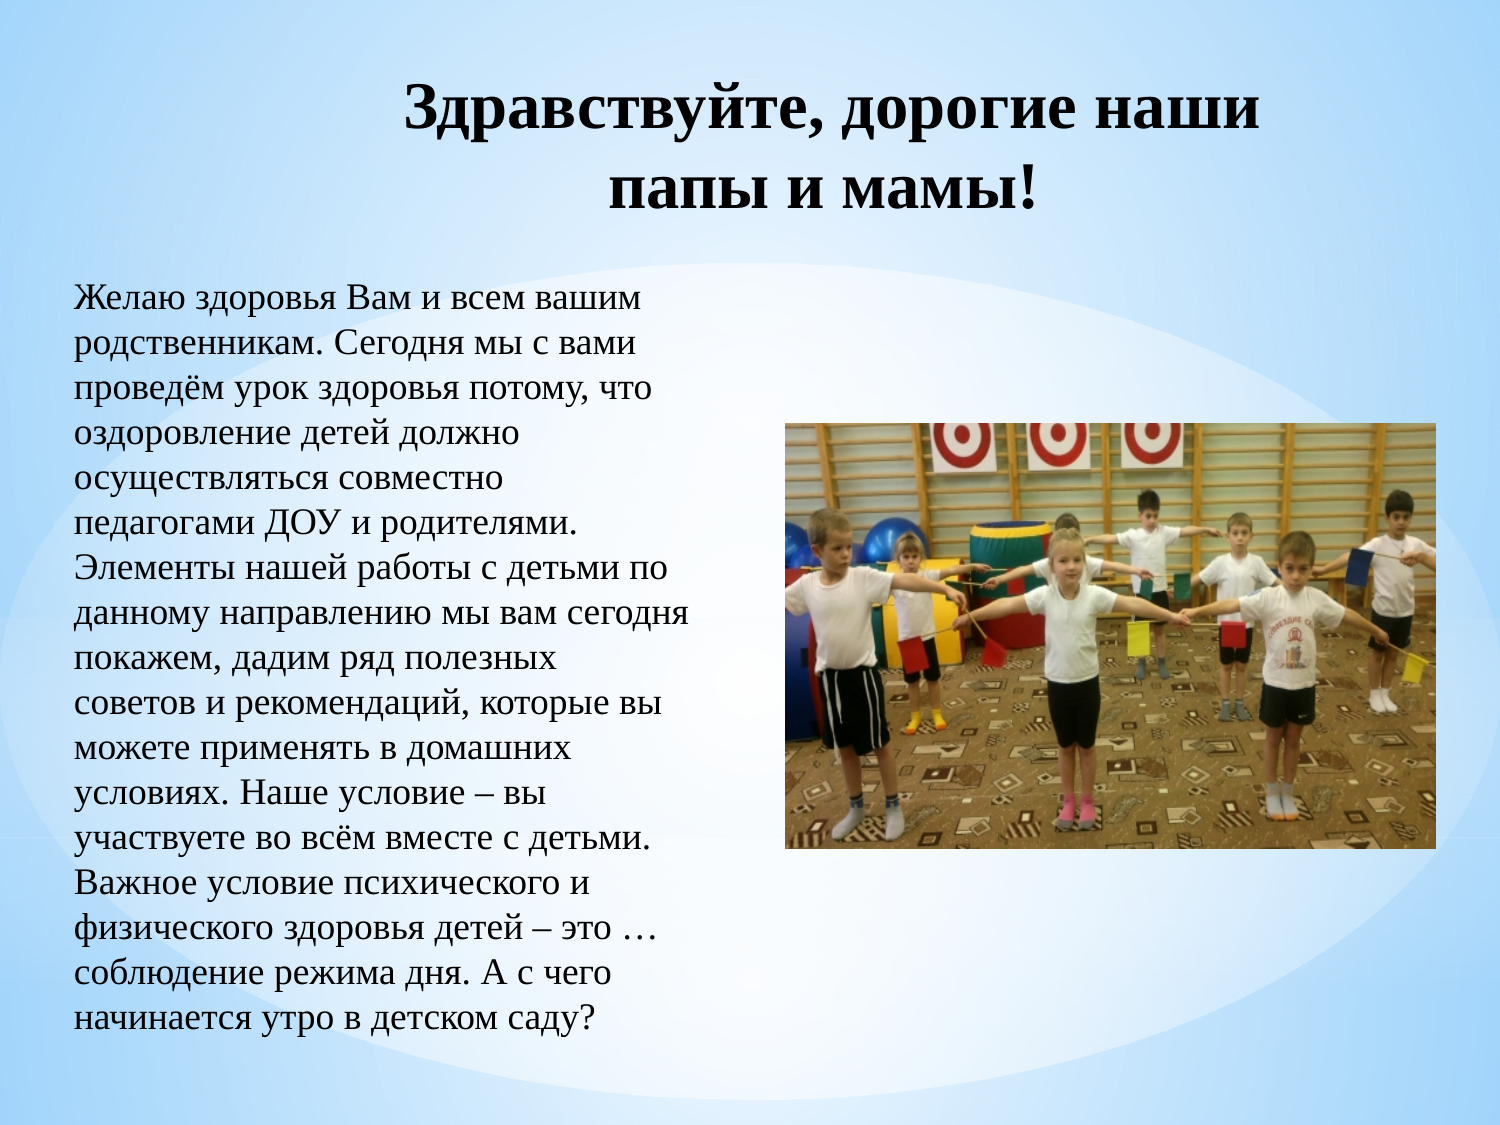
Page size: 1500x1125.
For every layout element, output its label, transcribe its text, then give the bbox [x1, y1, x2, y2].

text_box Здравствуйте, дорогие наши папы и мамы! [312, 54, 1353, 230]
text_box Желаю здоровья Вам и всем вашим родственникам. Сегодня мы с вами проведём урок здоровья потому, что оздоровление детей должно осуществляться совместно педагогами ДОУ и родителями. Элементы нашей работы с детьми по данному направлению мы вам сегодня покажем, дадим ряд полезных советов и рекомендаций, которые вы можете применять в домашних условиях. Наше условие – вы участвуете во всём вместе с детьми. Важное условие психического и физического здоровья детей – это … соблюдение режима дня. А с чего начинается утро в детском саду? [59, 219, 709, 1045]
picture [785, 423, 1436, 850]
